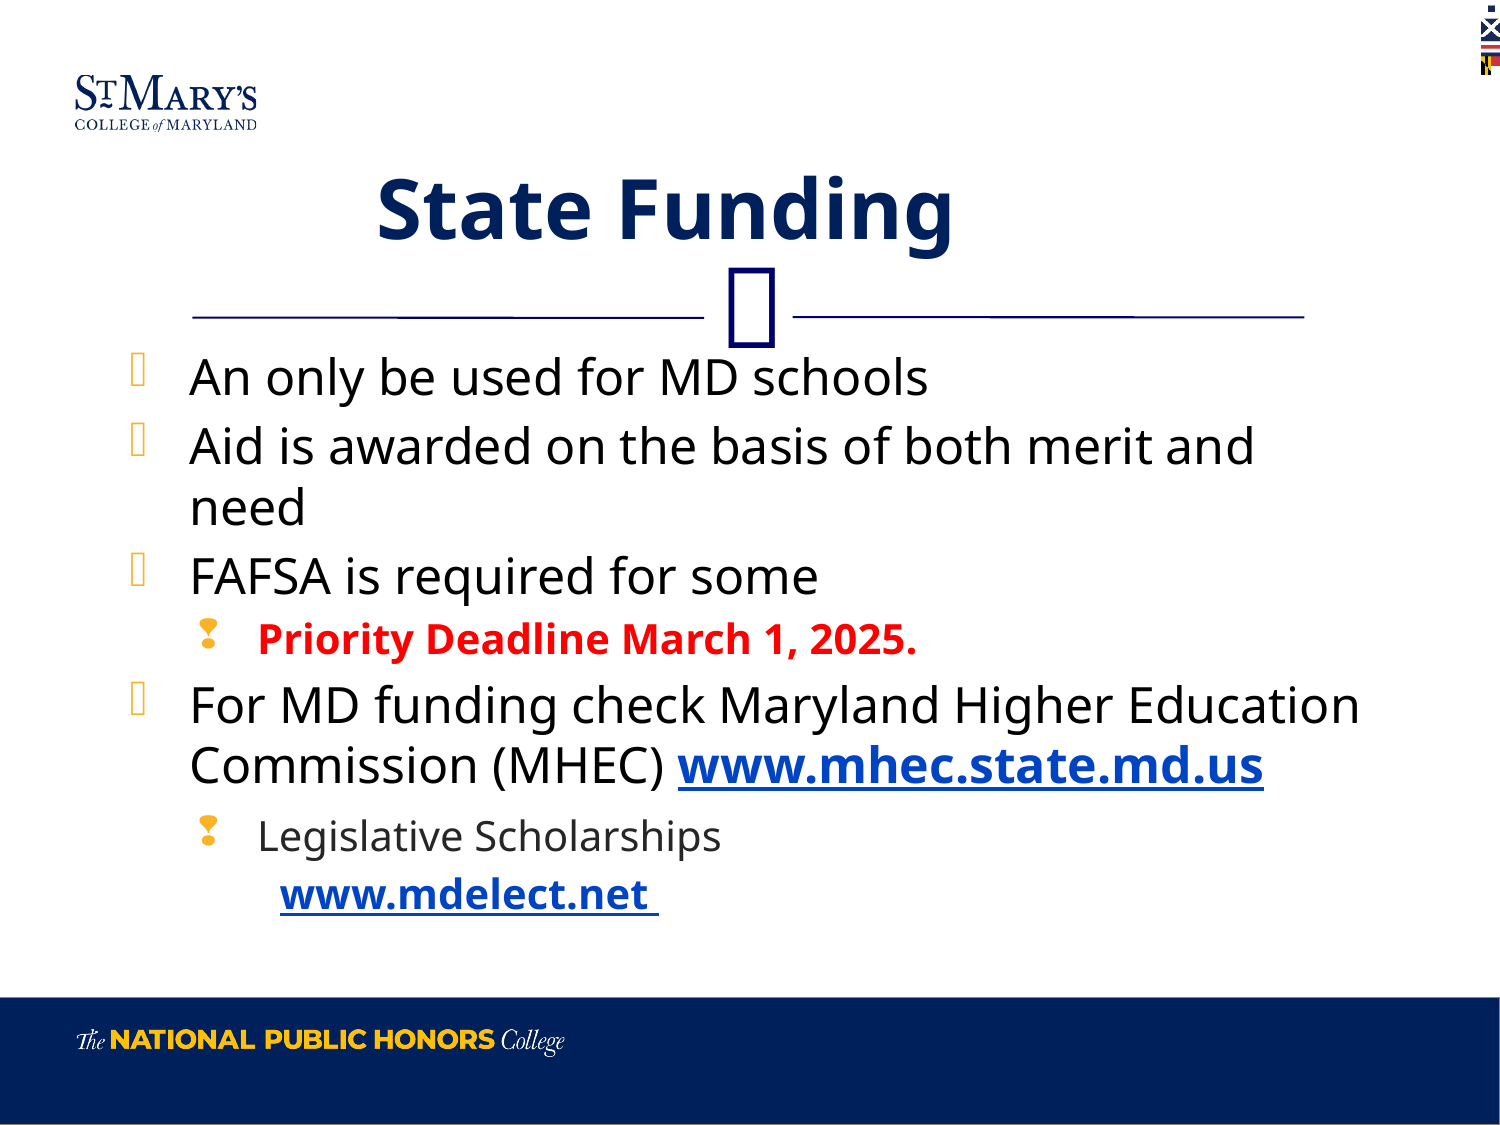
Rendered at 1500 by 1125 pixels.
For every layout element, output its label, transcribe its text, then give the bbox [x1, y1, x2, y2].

list An only be used for MD schools Aid is awarded on the basis of both merit and need FAFSA is required for some Priority Deadline March 1, 2025. For MD funding check Maryland Higher Education Commission (MHEC) www.mhec.state.md.us Legislative Scholarships www.mdelect.net [114, 337, 1386, 960]
title State Funding [115, 120, 1388, 293]
picture [1481, 0, 1500, 75]
